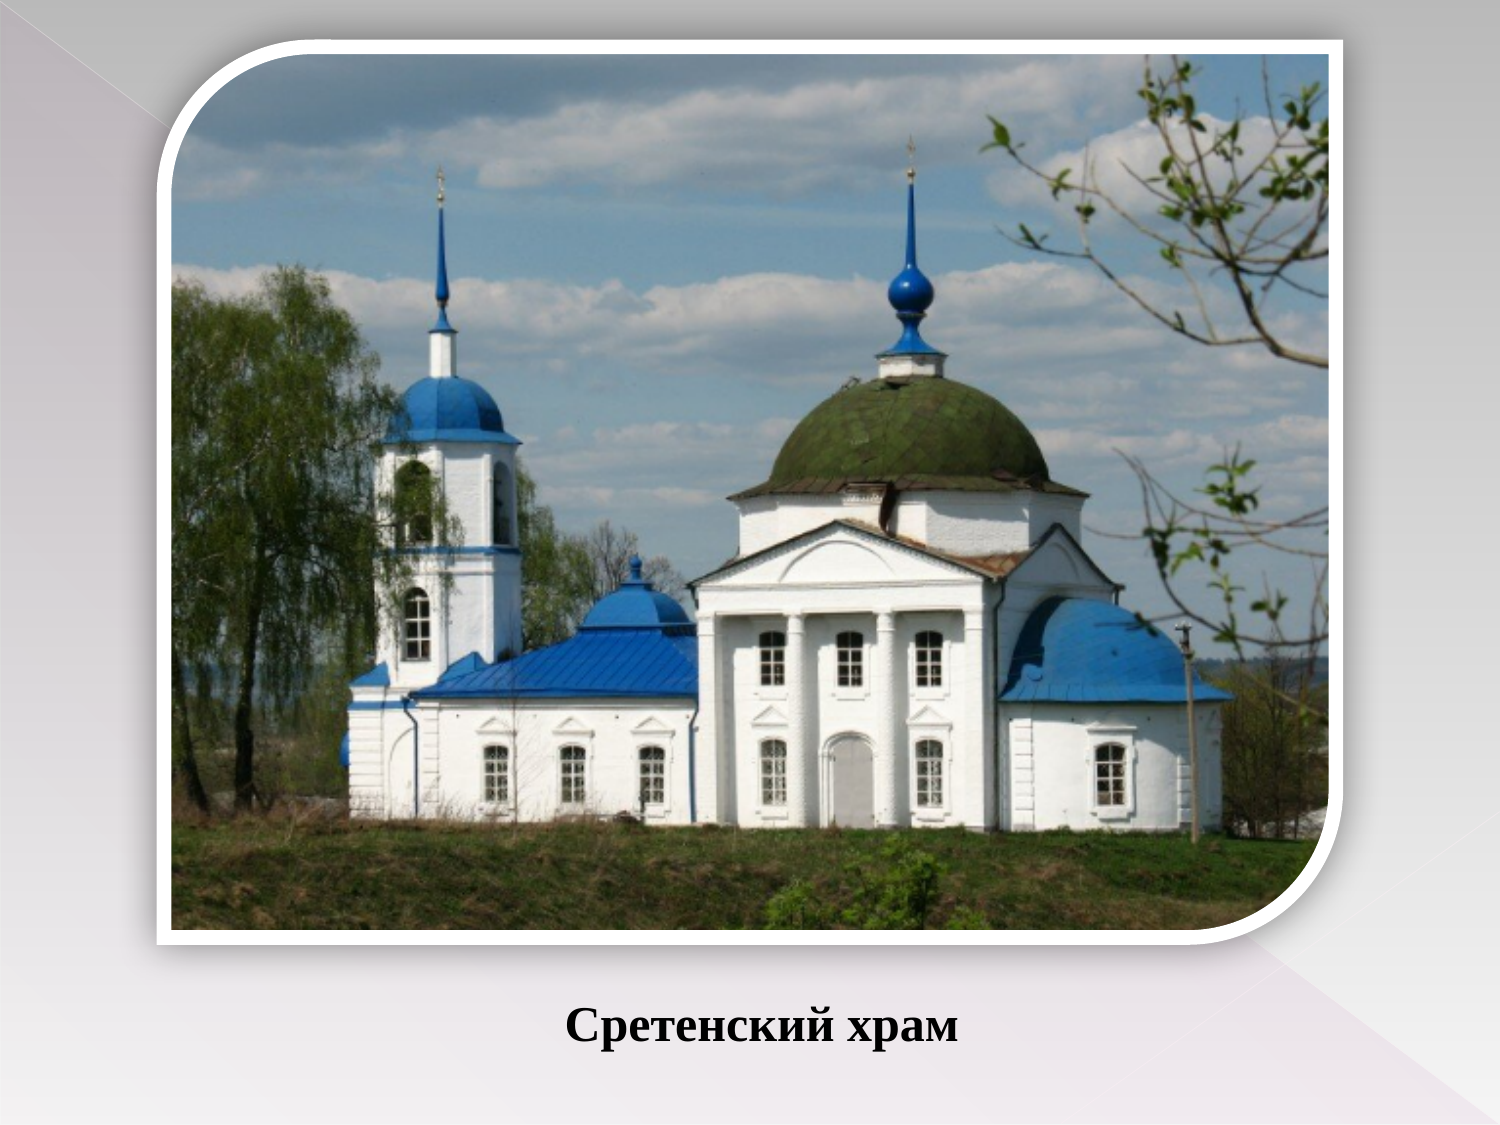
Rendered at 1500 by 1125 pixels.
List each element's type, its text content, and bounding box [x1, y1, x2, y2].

text_box Сретенский храм [164, 984, 1360, 1060]
picture [163, 46, 1337, 938]
